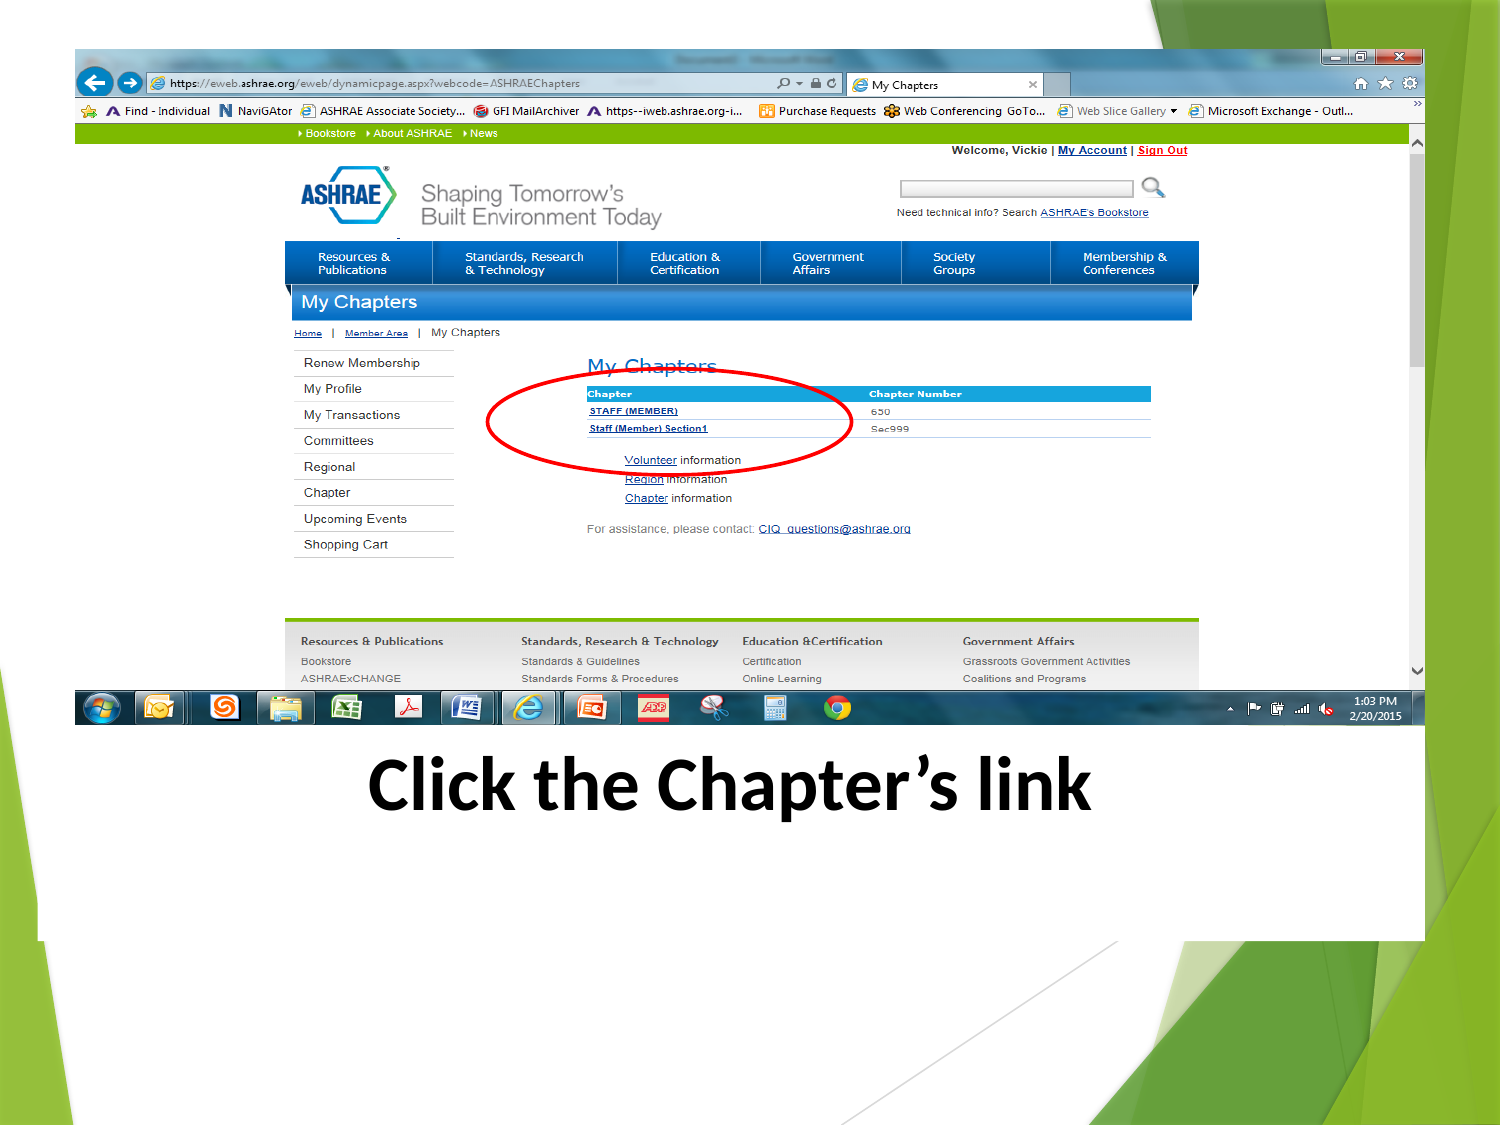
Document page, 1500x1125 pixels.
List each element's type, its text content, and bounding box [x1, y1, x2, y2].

picture [74, 49, 1426, 726]
text_box Click the Chapter’s link [37, 725, 1425, 942]
